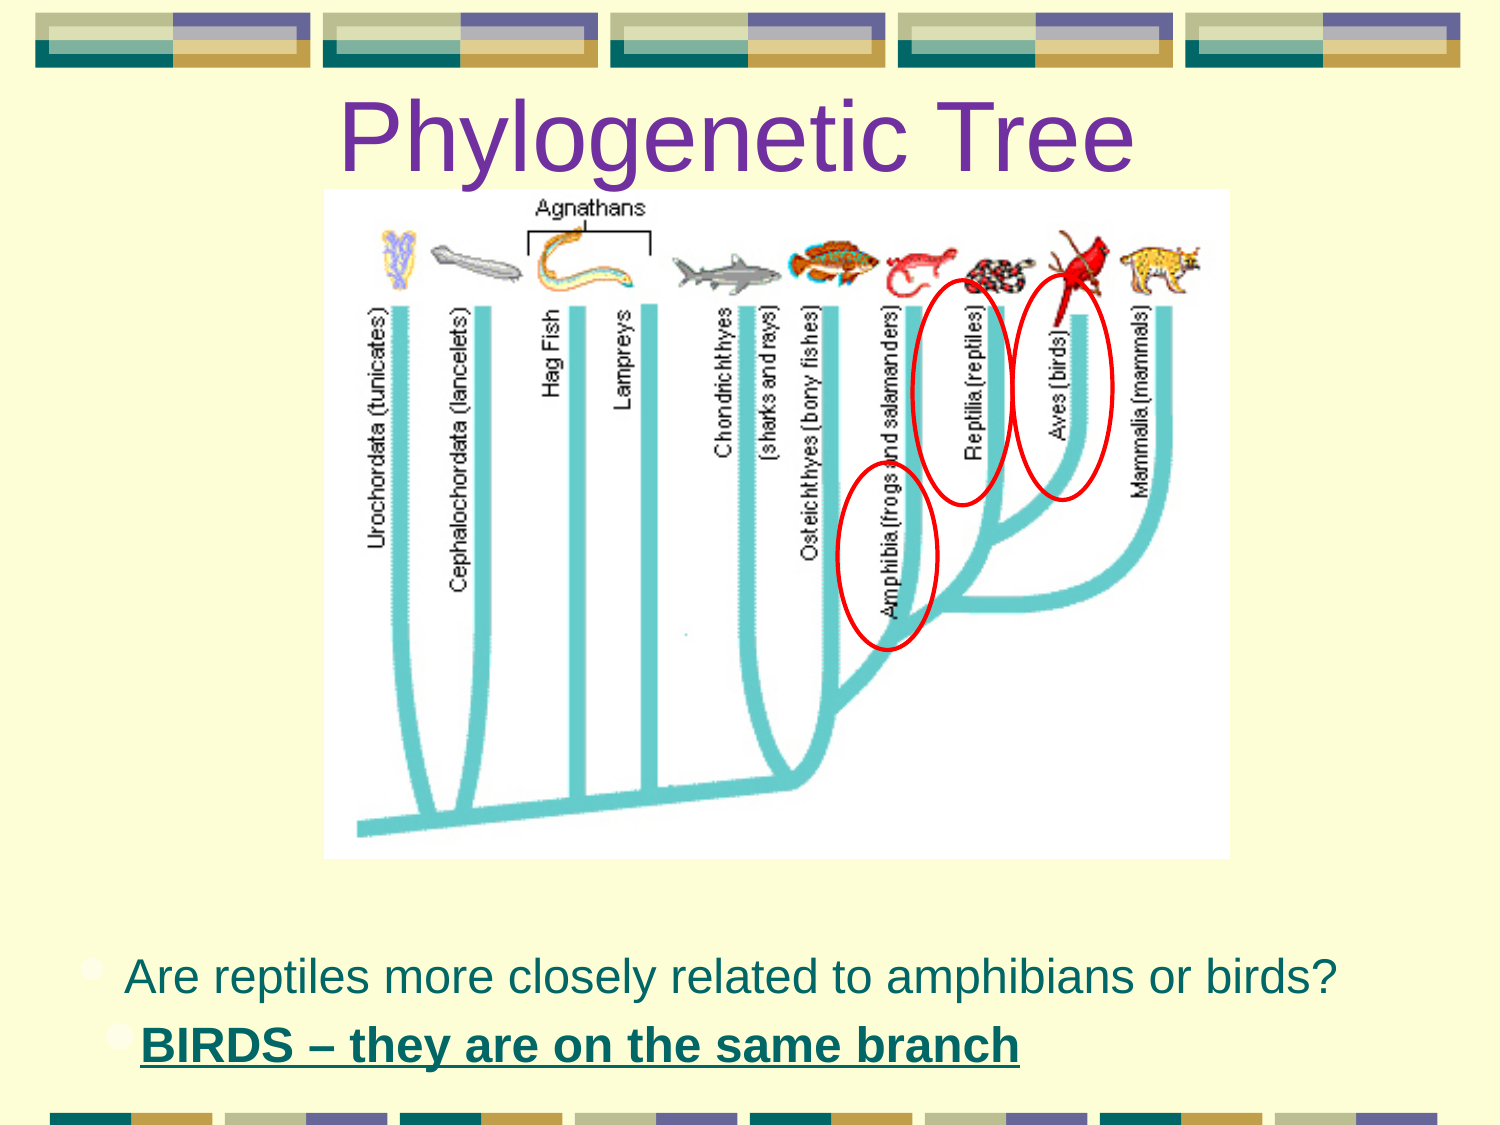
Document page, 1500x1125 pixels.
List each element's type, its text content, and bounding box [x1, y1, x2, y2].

picture [324, 188, 1230, 859]
title Phylogenetic Tree [62, 112, 1413, 151]
list Are reptiles more closely related to amphibians or birds? [62, 937, 1413, 1013]
text_box BIRDS – they are on the same branch [87, 1005, 1438, 1081]
